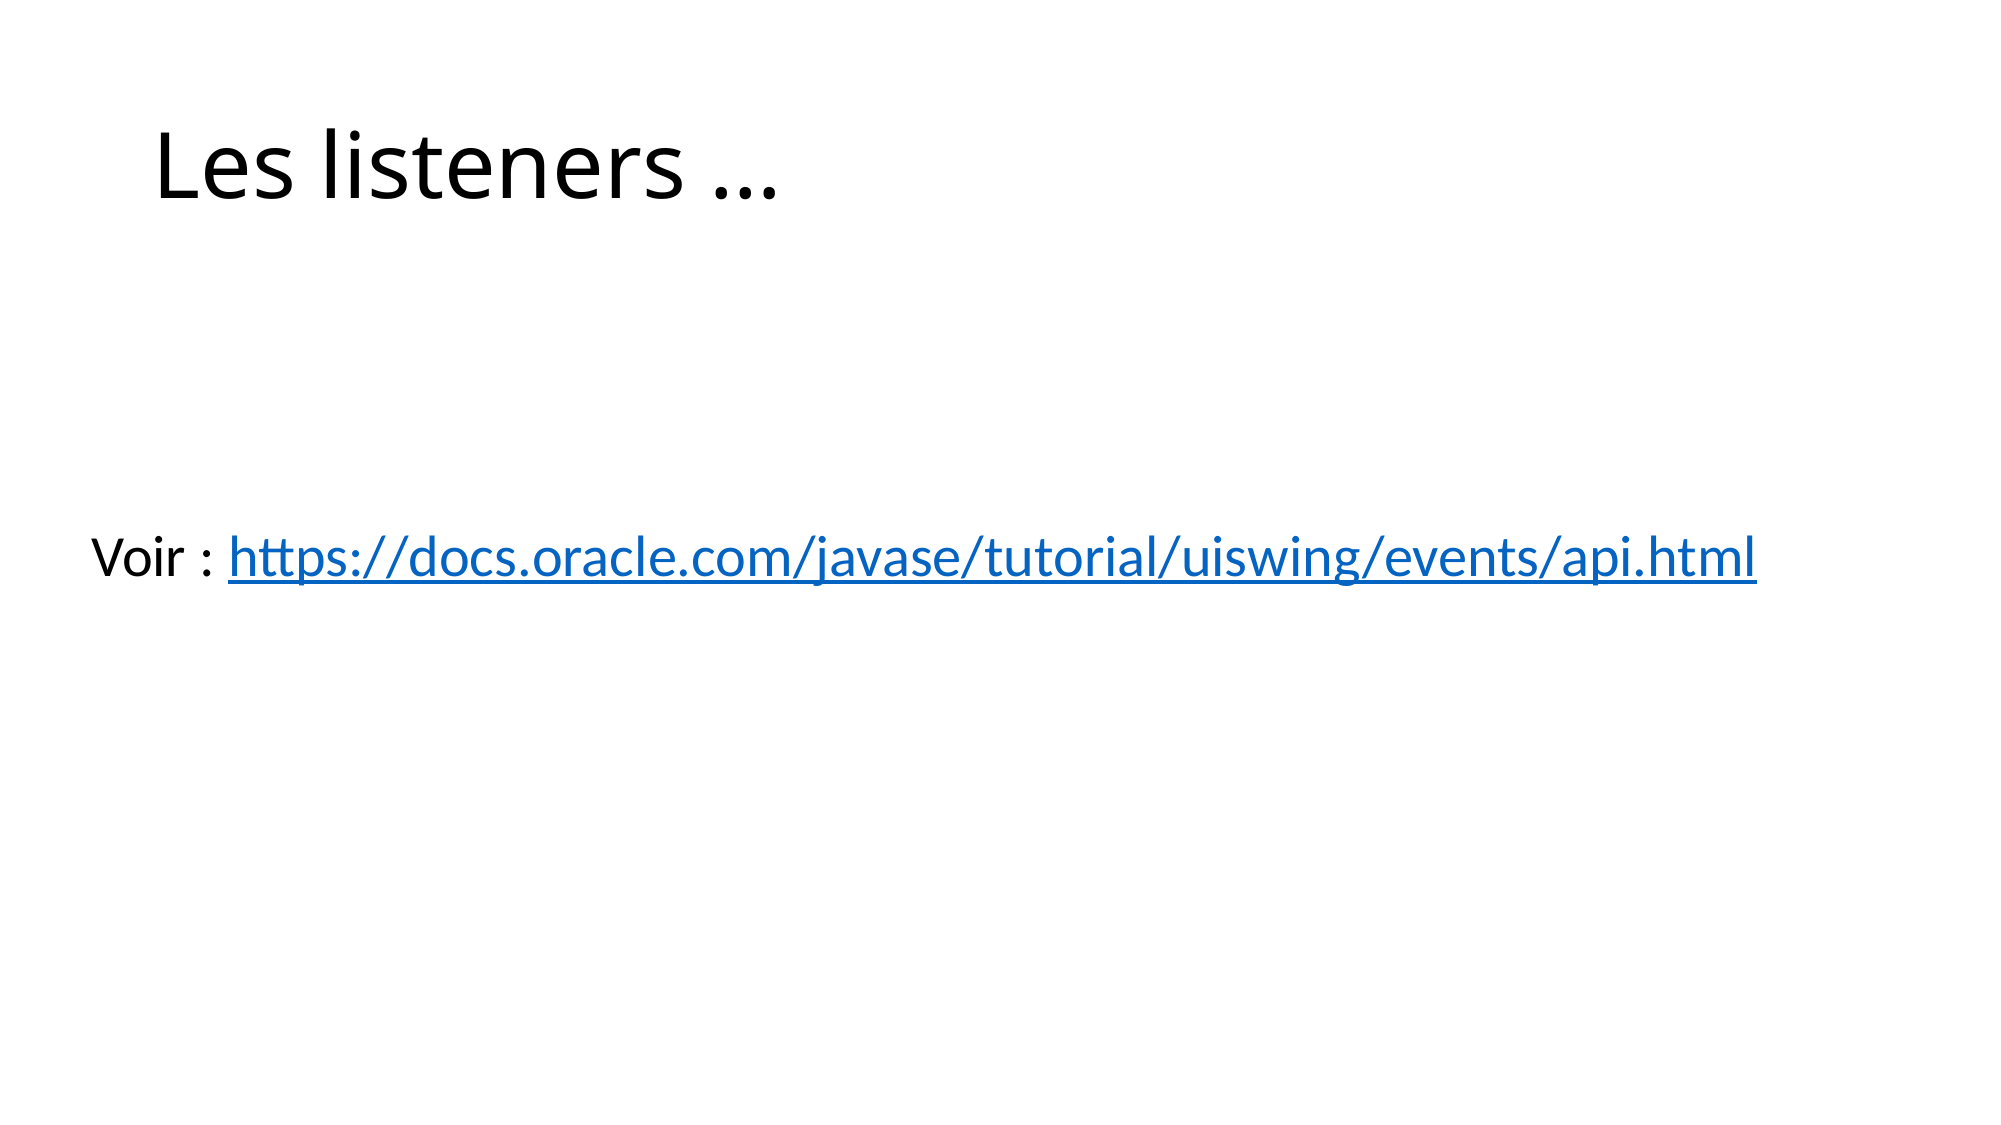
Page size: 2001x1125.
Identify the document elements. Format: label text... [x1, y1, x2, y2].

title Les listeners … [137, 59, 1863, 278]
text_box Voir : https://docs.oracle.com/javase/tutorial/uiswing/events/api.html [76, 510, 1802, 596]
